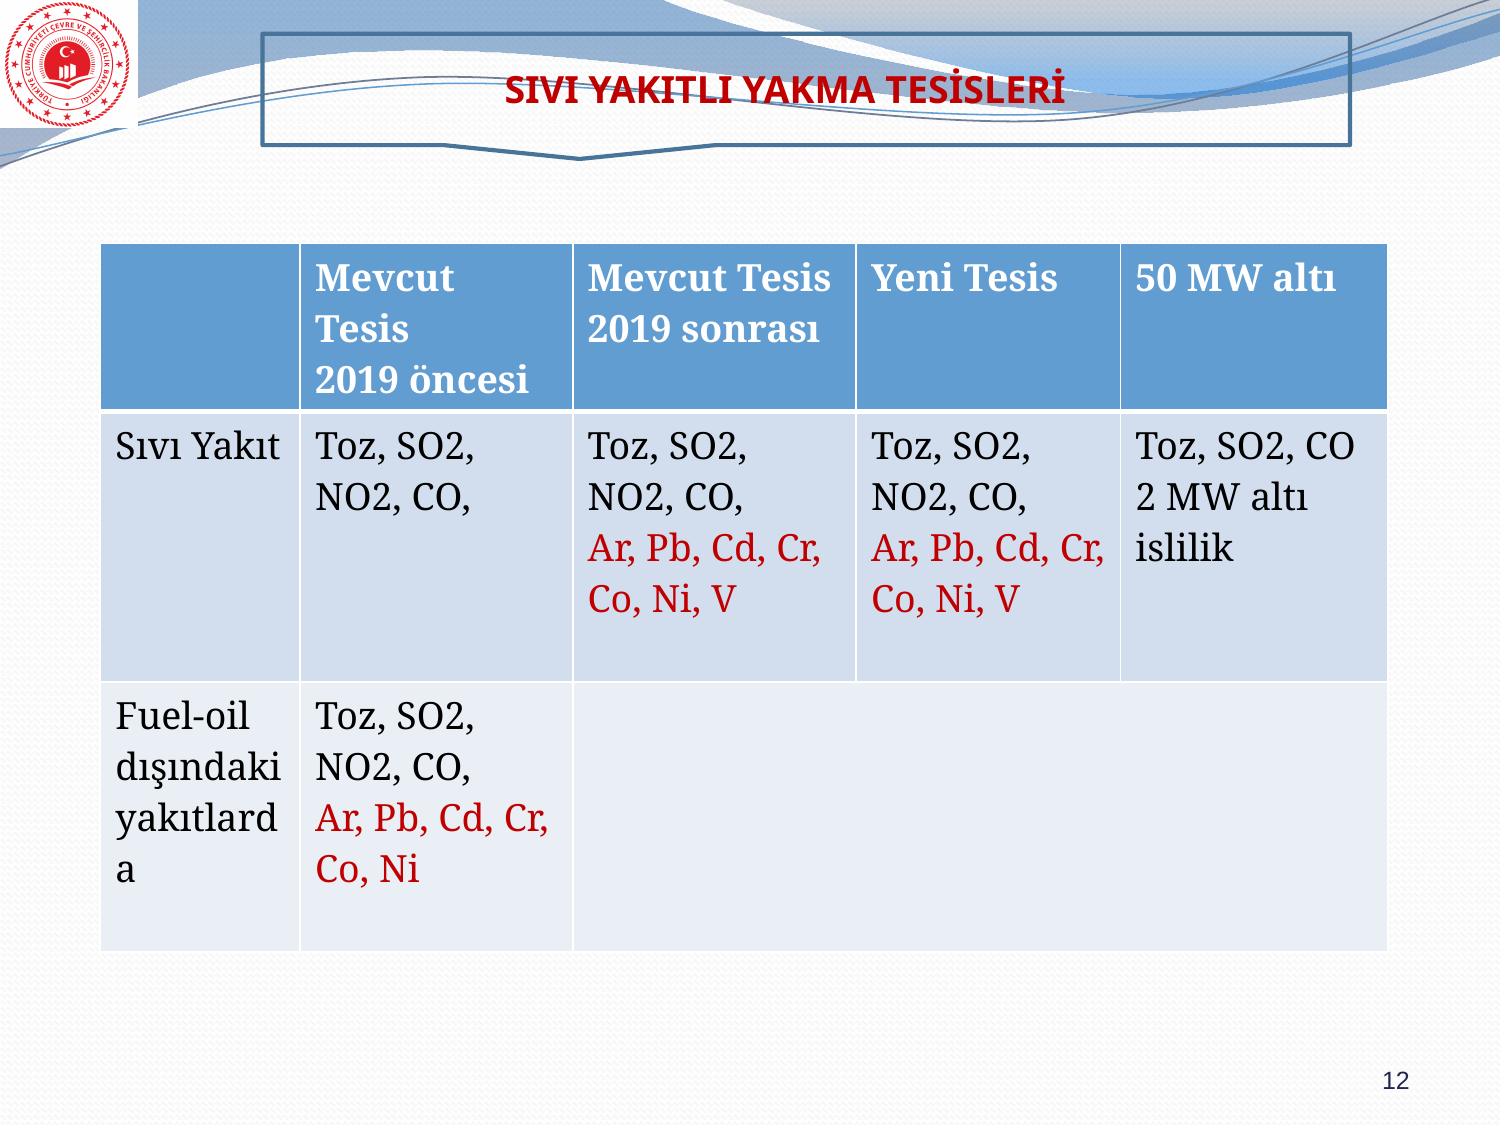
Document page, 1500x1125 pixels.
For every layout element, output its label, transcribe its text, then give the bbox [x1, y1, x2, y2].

text_box SIVI YAKITLI YAKMA TESİSLERİ [324, 59, 1247, 119]
table_header [101, 244, 299, 409]
table_cell Fuel-oil dışındaki yakıtlarda [101, 683, 299, 951]
slide_number 12 [1299, 1042, 1425, 1103]
picture [0, 0, 138, 129]
table_cell [574, 683, 1387, 951]
table_cell Toz, SO2, NO2, CO, Ar, Pb, Cd, Cr, Co, Ni, V [574, 414, 855, 681]
table_header Mevcut Tesis 2019 sonrası [574, 244, 855, 409]
table_header Yeni Tesis [857, 244, 1120, 409]
table_cell Sıvı Yakıt [101, 414, 299, 681]
table_header Mevcut Tesis 2019 öncesi [301, 244, 572, 409]
table_cell Toz, SO2, NO2, CO, [301, 414, 572, 681]
table_header 50 MW altı [1121, 244, 1387, 409]
table_cell Toz, SO2, CO 2 MW altı islilik [1121, 414, 1387, 681]
table_cell Toz, SO2, NO2, CO, Ar, Pb, Cd, Cr, Co, Ni [301, 683, 572, 951]
table_cell Toz, SO2, NO2, CO, Ar, Pb, Cd, Cr, Co, Ni, V [857, 414, 1120, 681]
text_box [260, 31, 1353, 162]
text_box [66, 243, 1417, 964]
